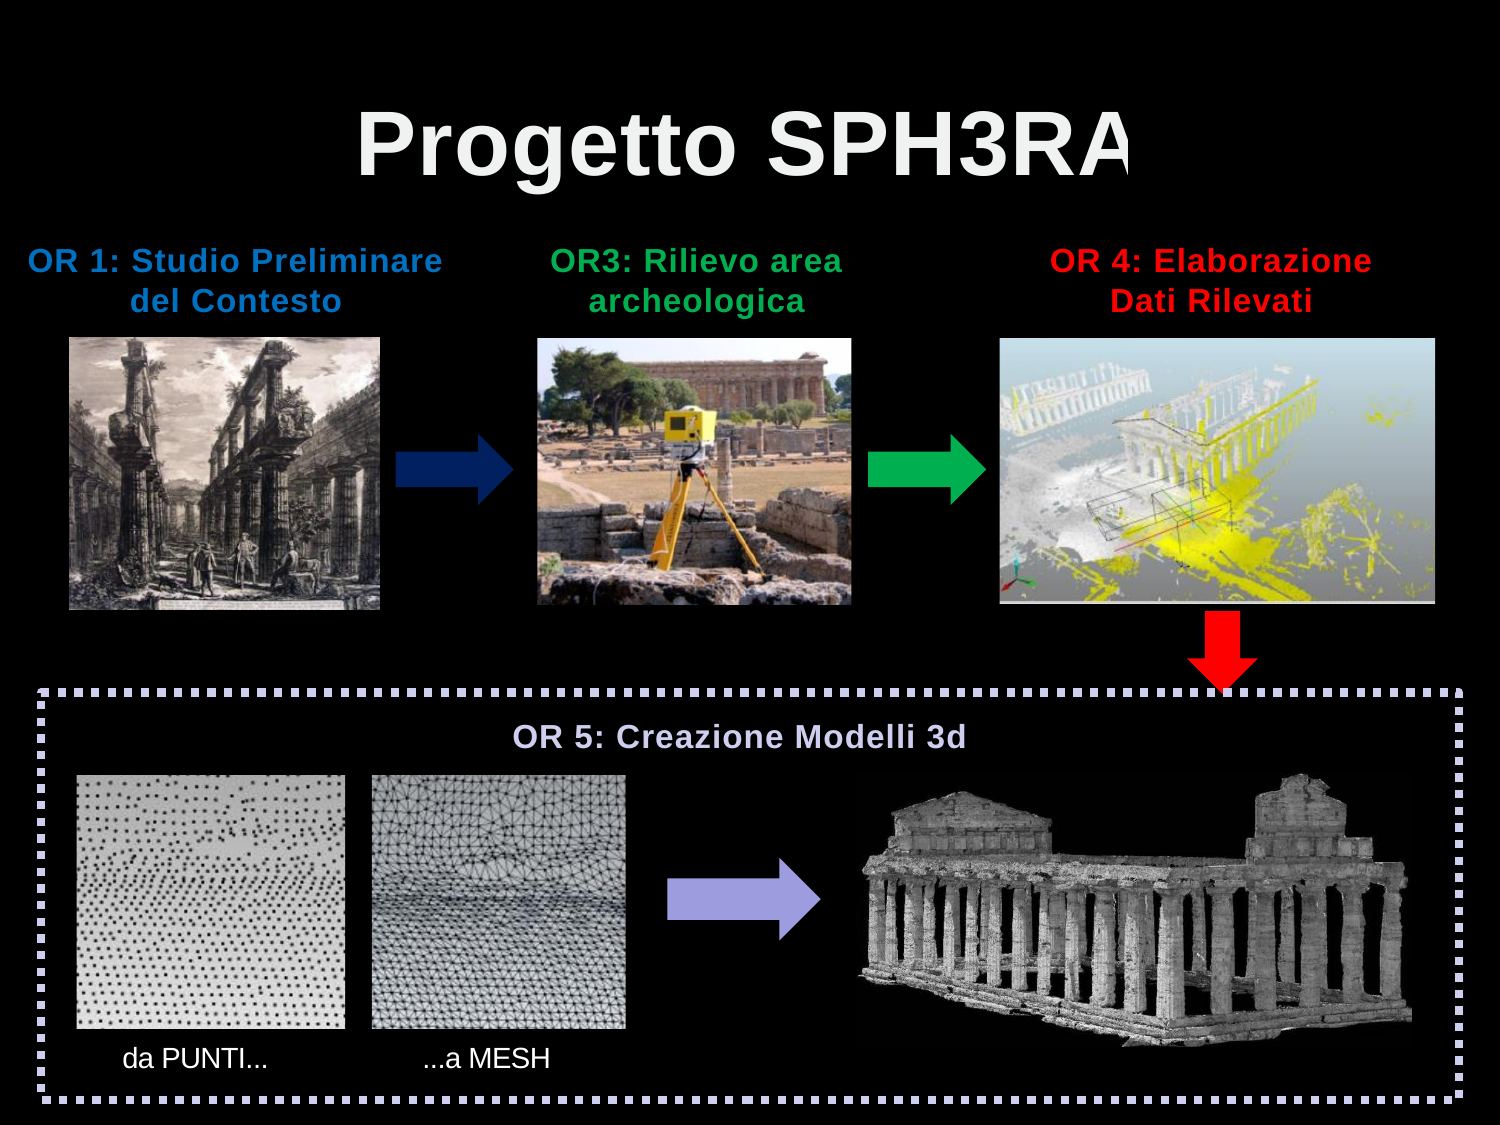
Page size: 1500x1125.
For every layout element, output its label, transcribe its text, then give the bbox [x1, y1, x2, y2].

picture [537, 337, 852, 610]
title Progetto SPH3RA [75, 45, 1425, 233]
text_box [39, 690, 1461, 1102]
text_box [665, 855, 823, 943]
text_box OR 4: Elaborazione Dati Rilevati [997, 231, 1426, 327]
picture [999, 337, 1436, 604]
text_box OR3: Rilievo area archeologica [513, 231, 880, 327]
text_box [1185, 613, 1260, 692]
picture [69, 337, 380, 610]
text_box OR 1: Studio Preliminare del Contesto [5, 231, 467, 327]
text_box [393, 432, 516, 507]
picture [76, 774, 346, 1030]
picture [371, 774, 626, 1030]
picture [856, 771, 1412, 1048]
text_box [865, 432, 989, 507]
